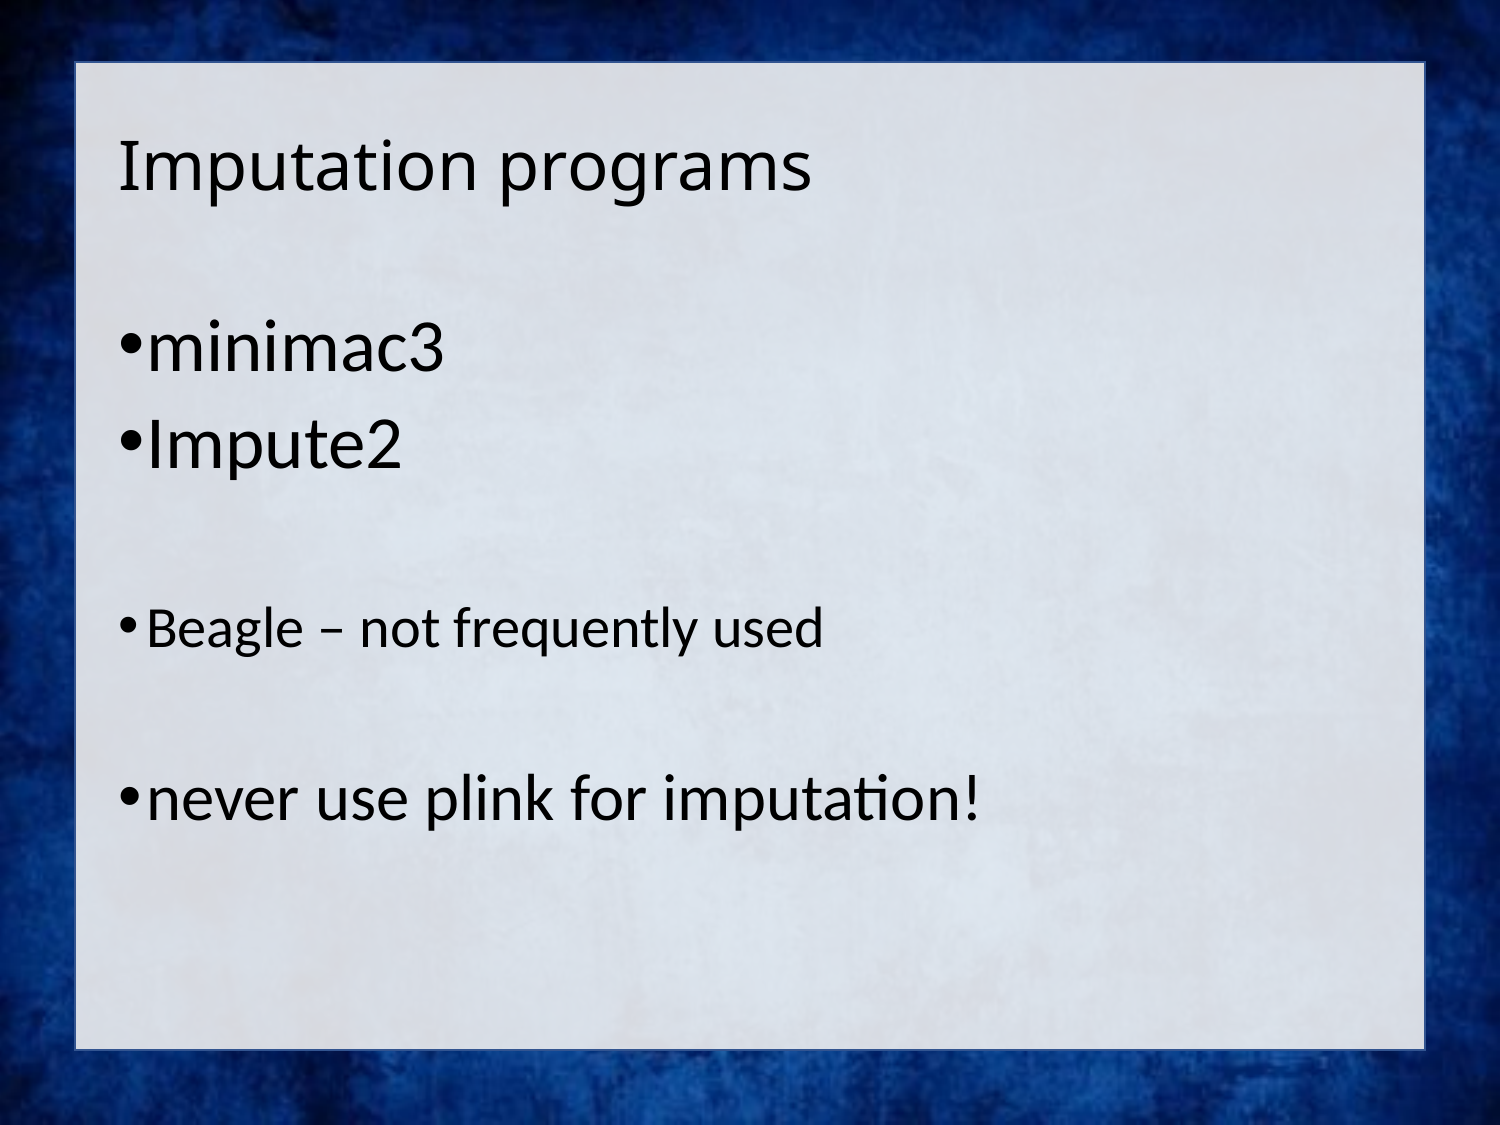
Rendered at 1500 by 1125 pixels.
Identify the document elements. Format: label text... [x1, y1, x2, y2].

title Imputation programs [103, 59, 1397, 278]
picture [0, 0, 1500, 1125]
list minimac3 Impute2 Beagle – not frequently used never use plink for imputation! [103, 299, 1397, 1014]
